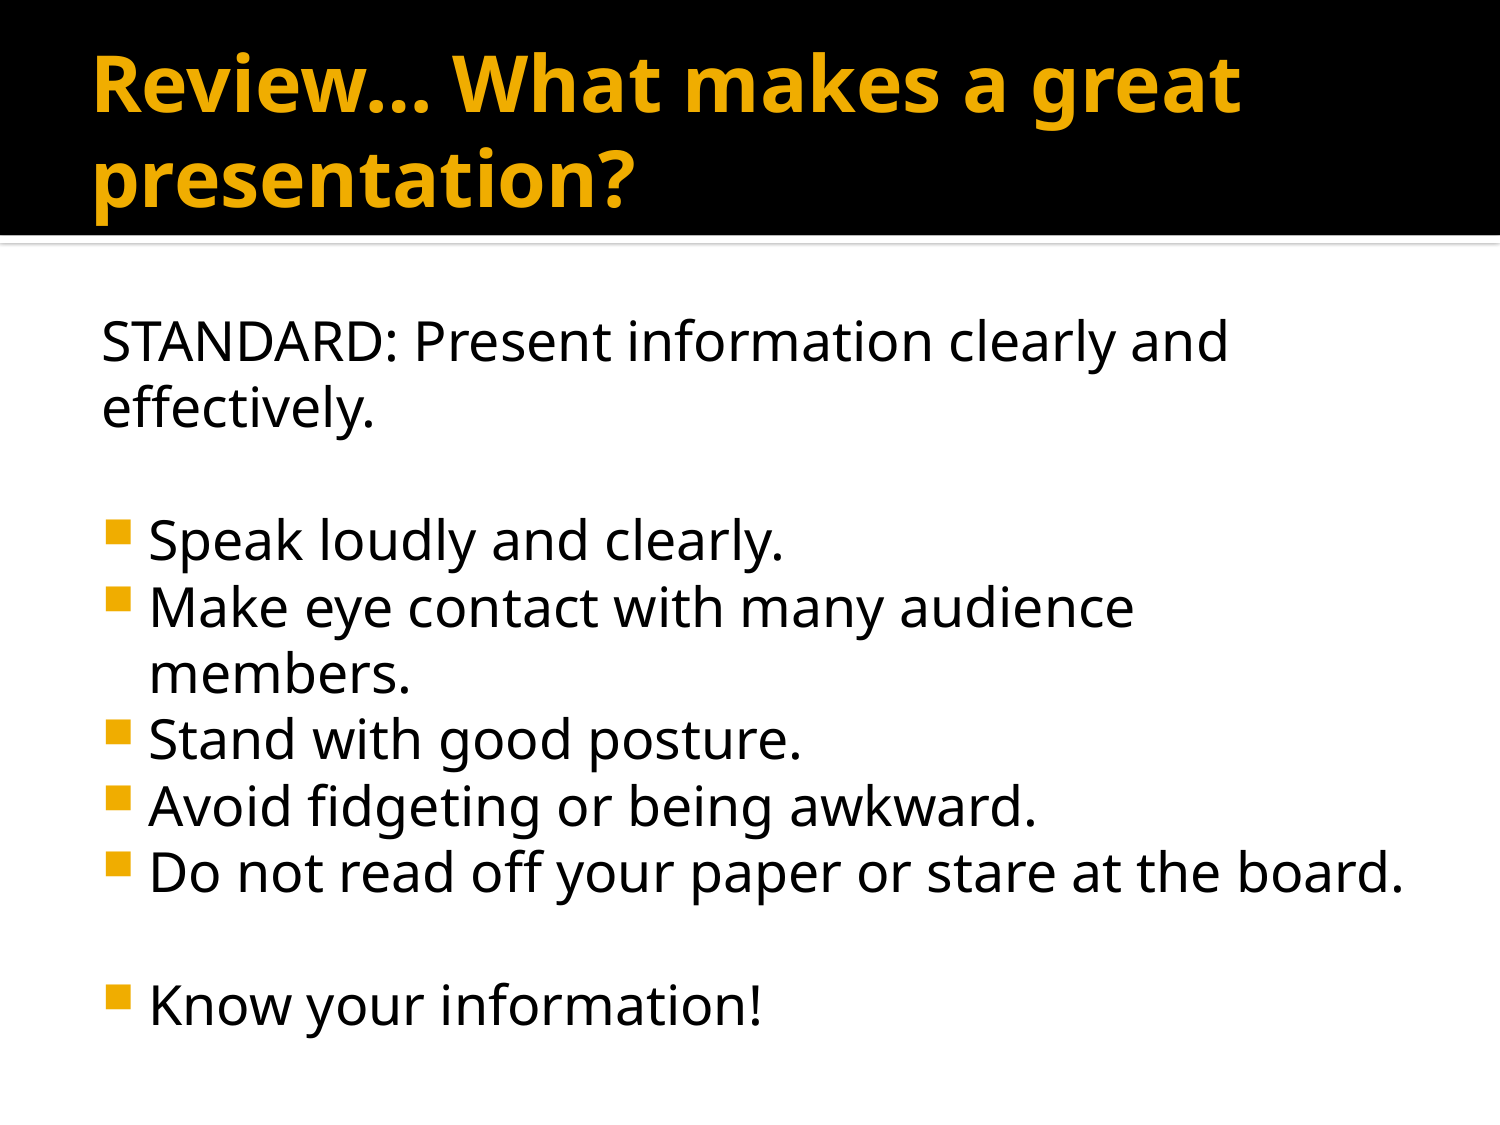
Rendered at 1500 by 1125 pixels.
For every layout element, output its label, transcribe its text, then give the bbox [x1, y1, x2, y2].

list STANDARD: Present information clearly and effectively. Speak loudly and clearly. Make eye contact with many audience members. Stand with good posture. Avoid fidgeting or being awkward. Do not read off your paper or stare at the board. Know your information! [75, 291, 1425, 1050]
title Review… What makes a great presentation? [75, 25, 1425, 231]
